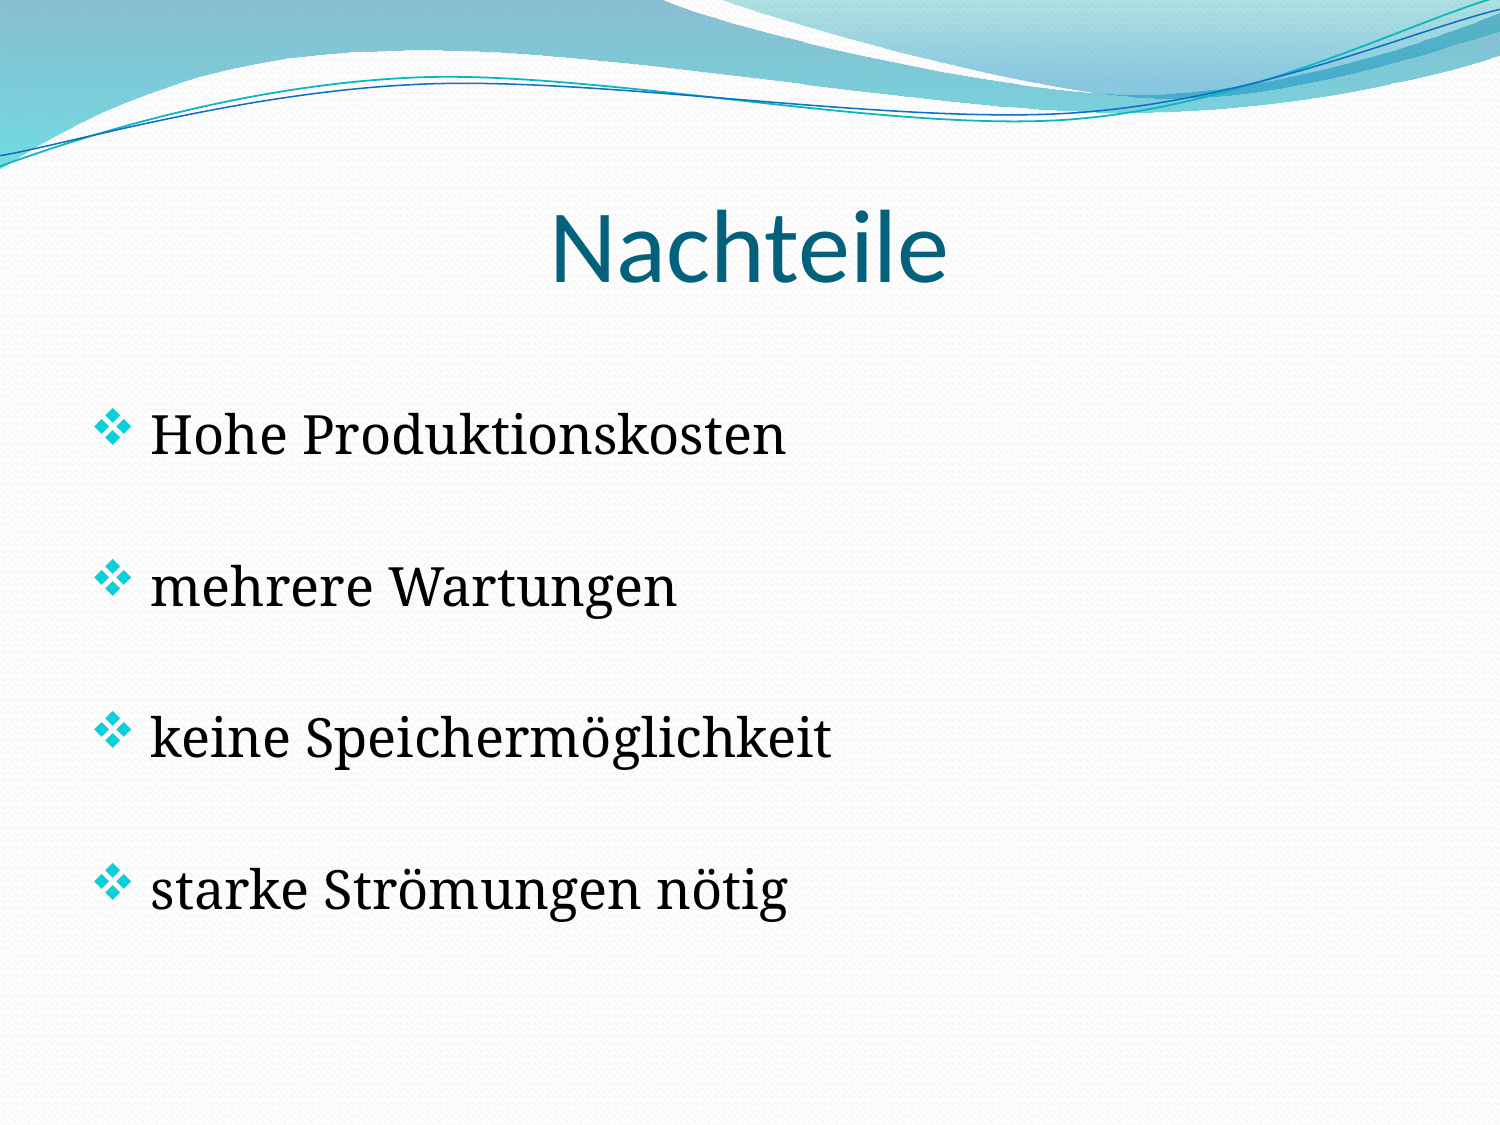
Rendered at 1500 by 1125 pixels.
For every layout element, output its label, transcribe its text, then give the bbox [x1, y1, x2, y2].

list Hohe Produktionskosten mehrere Wartungen keine Speichermöglichkeit starke Strömungen nötig [75, 317, 1425, 1038]
title Nachteile [75, 115, 1425, 303]
